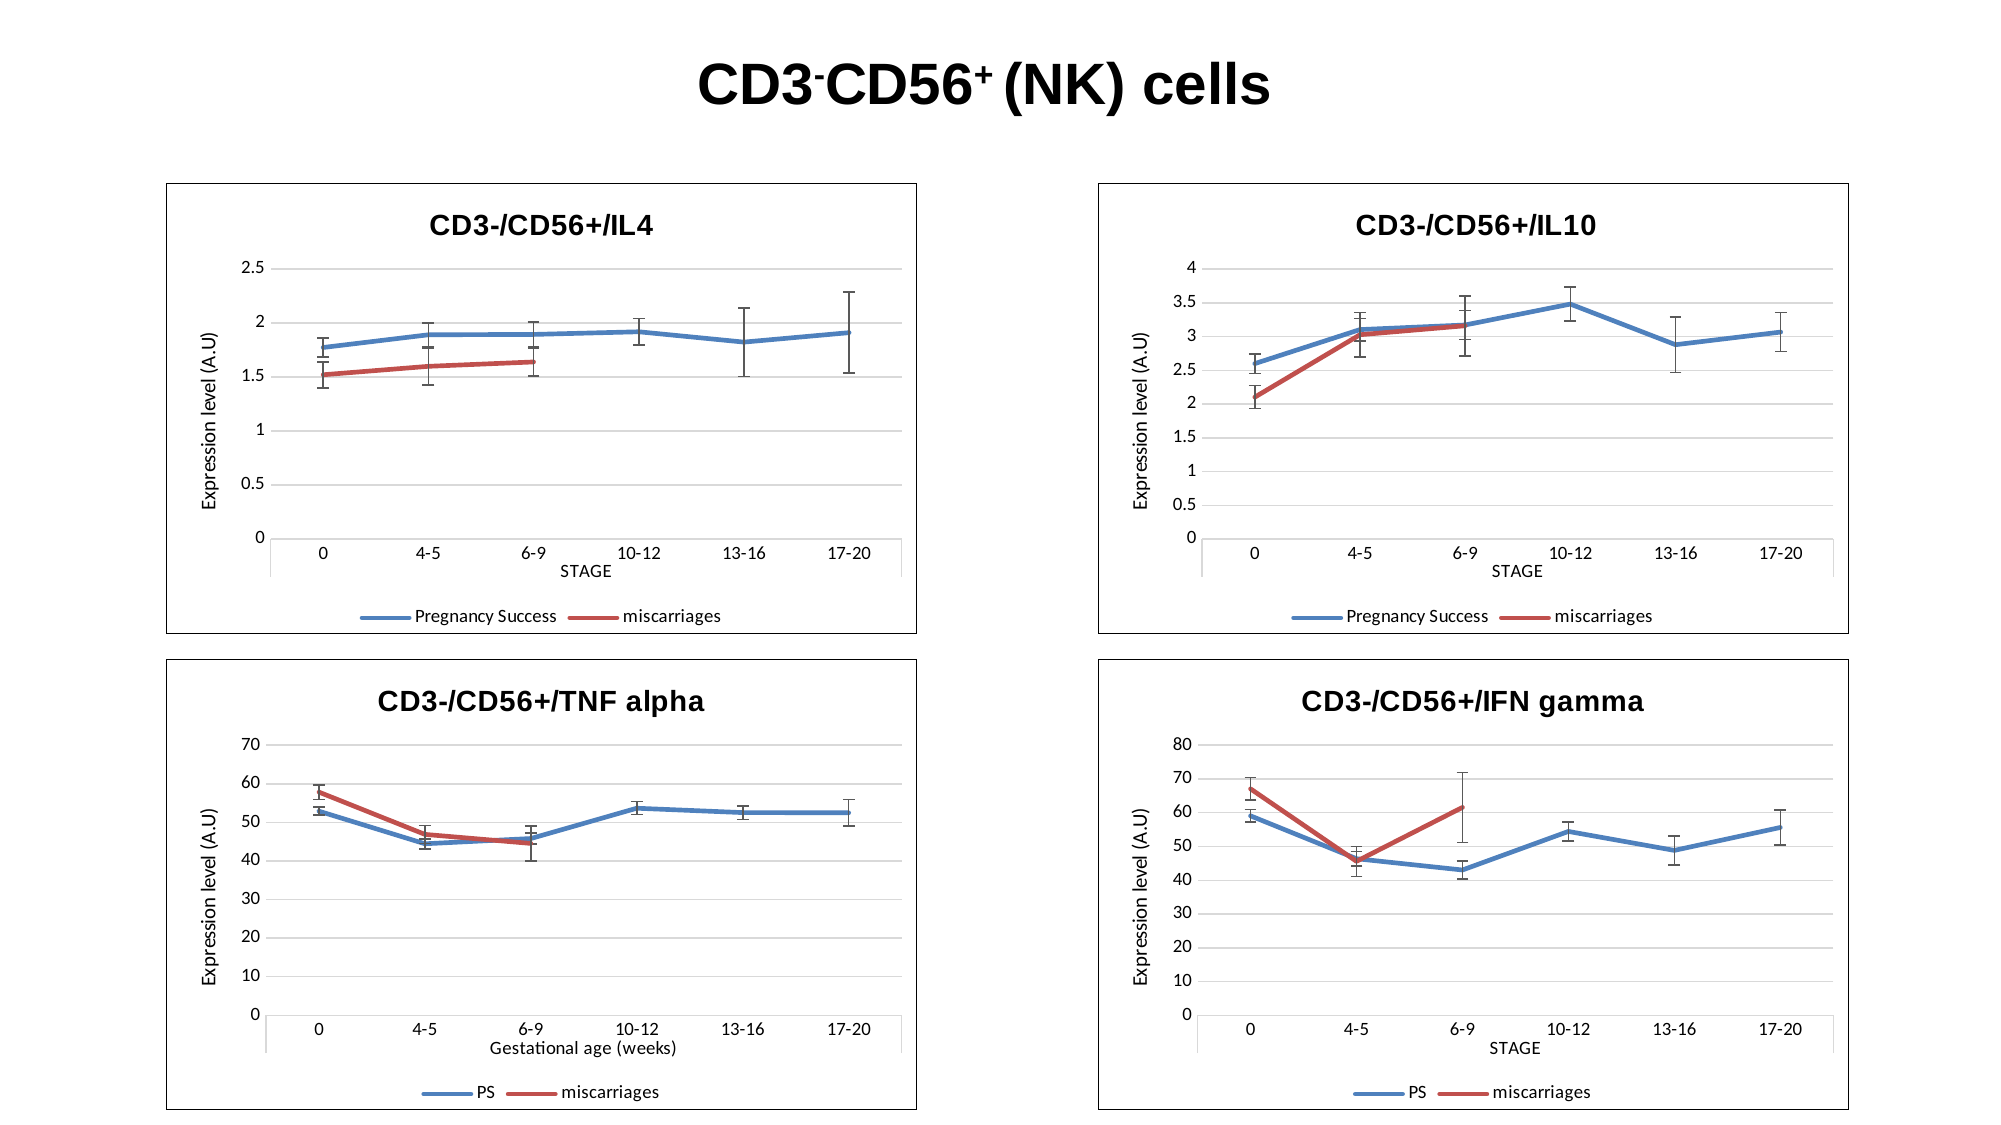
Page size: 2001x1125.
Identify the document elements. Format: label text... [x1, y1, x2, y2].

chart [166, 659, 917, 1110]
chart [166, 183, 917, 634]
chart [1098, 183, 1849, 634]
text_box CD3-CD56+ (NK) cells [313, 38, 1656, 124]
chart [1098, 659, 1849, 1110]
